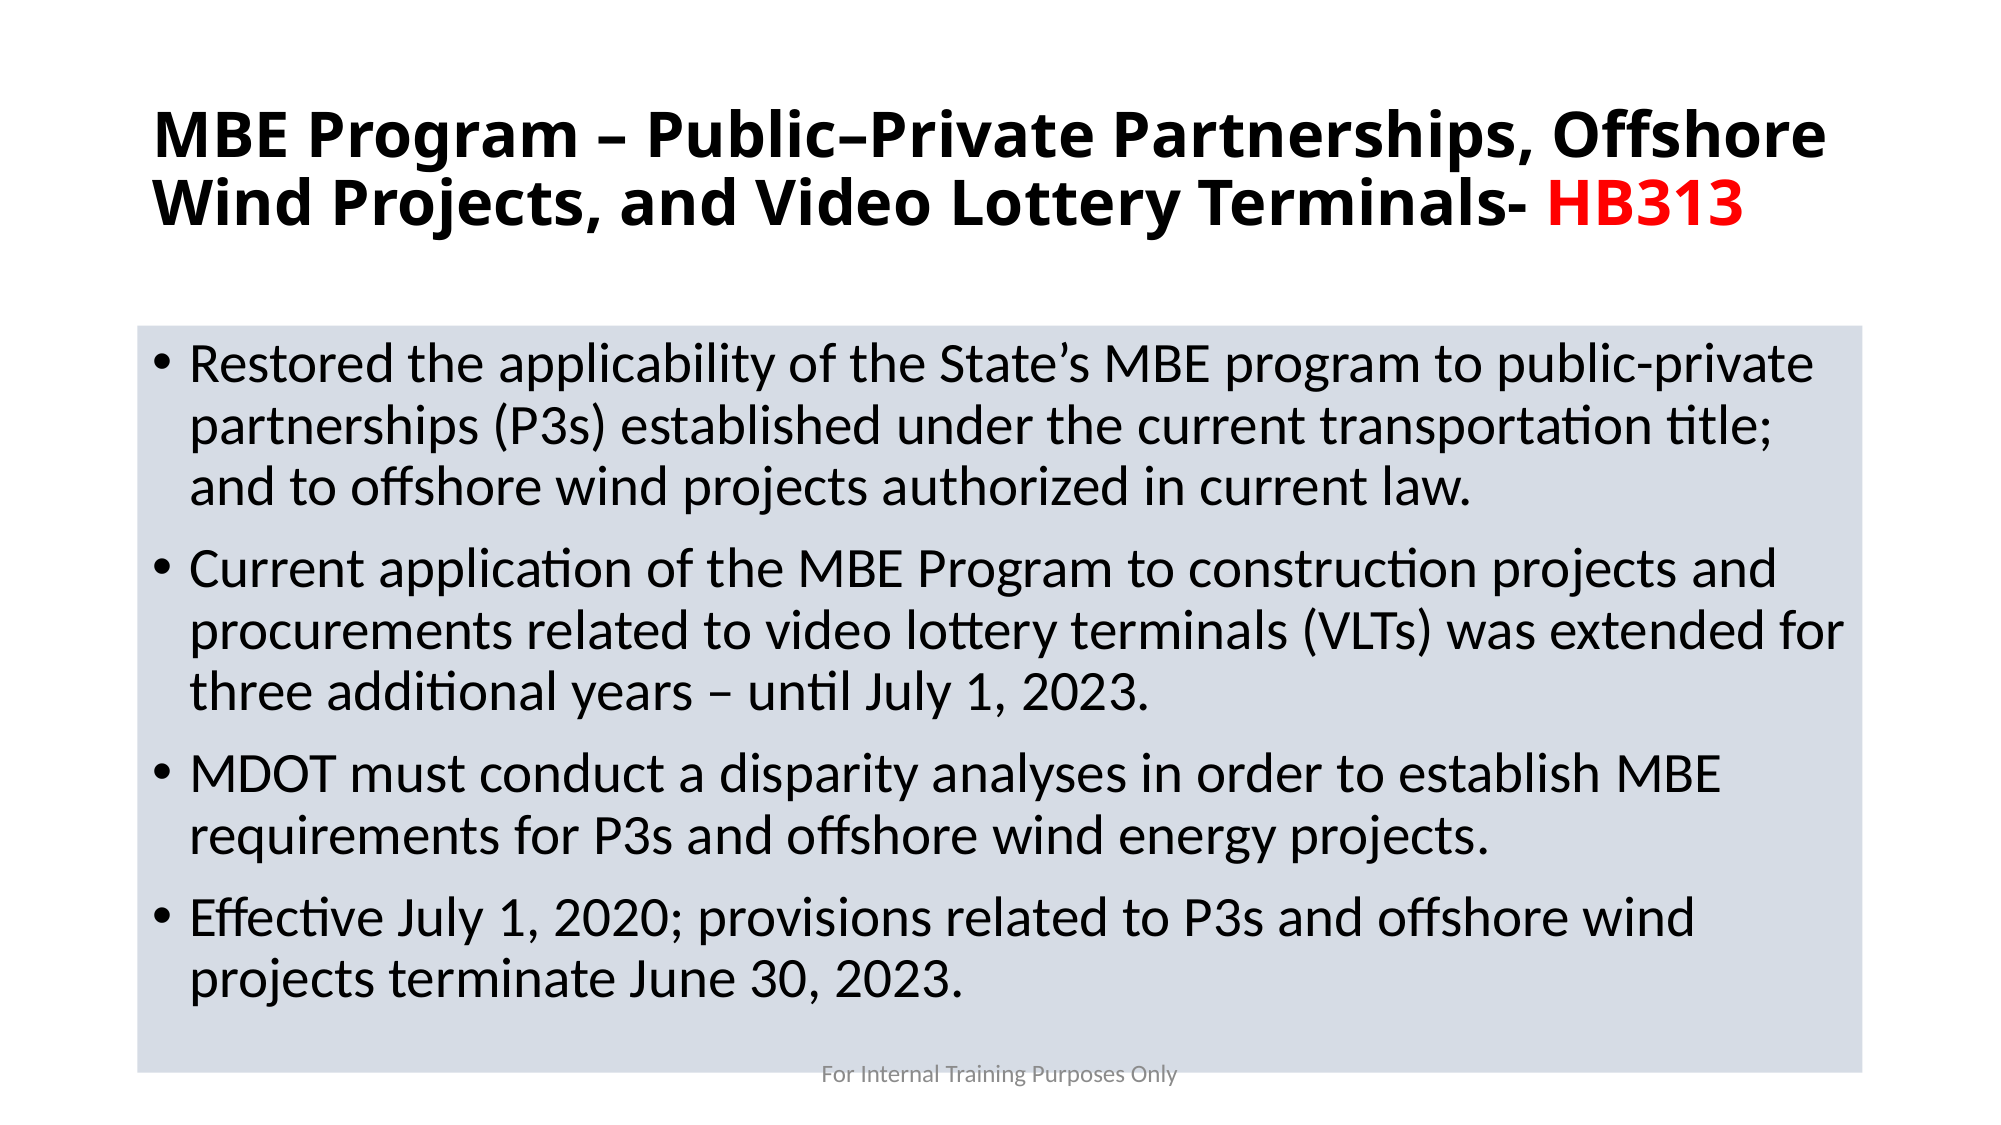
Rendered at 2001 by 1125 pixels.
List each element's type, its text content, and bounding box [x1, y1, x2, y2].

footer For Internal Training Purposes Only [662, 1042, 1338, 1103]
list Restored the applicability of the State’s MBE program to public-private partnerships (P3s) established under the current transportation title; and to offshore wind projects authorized in current law. Current application of the MBE Program to construction projects and procurements related to video lottery terminals (VLTs) was extended for three additional years – until July 1, 2023. MDOT must conduct a disparity analyses in order to establish MBE requirements for P3s and offshore wind energy projects. Effective July 1, 2020; provisions related to P3s and offshore wind projects terminate June 30, 2023. [137, 325, 1863, 1073]
title MBE Program – Public–Private Partnerships, Offshore Wind Projects, and Video Lottery Terminals- HB313 [137, 62, 1863, 280]
